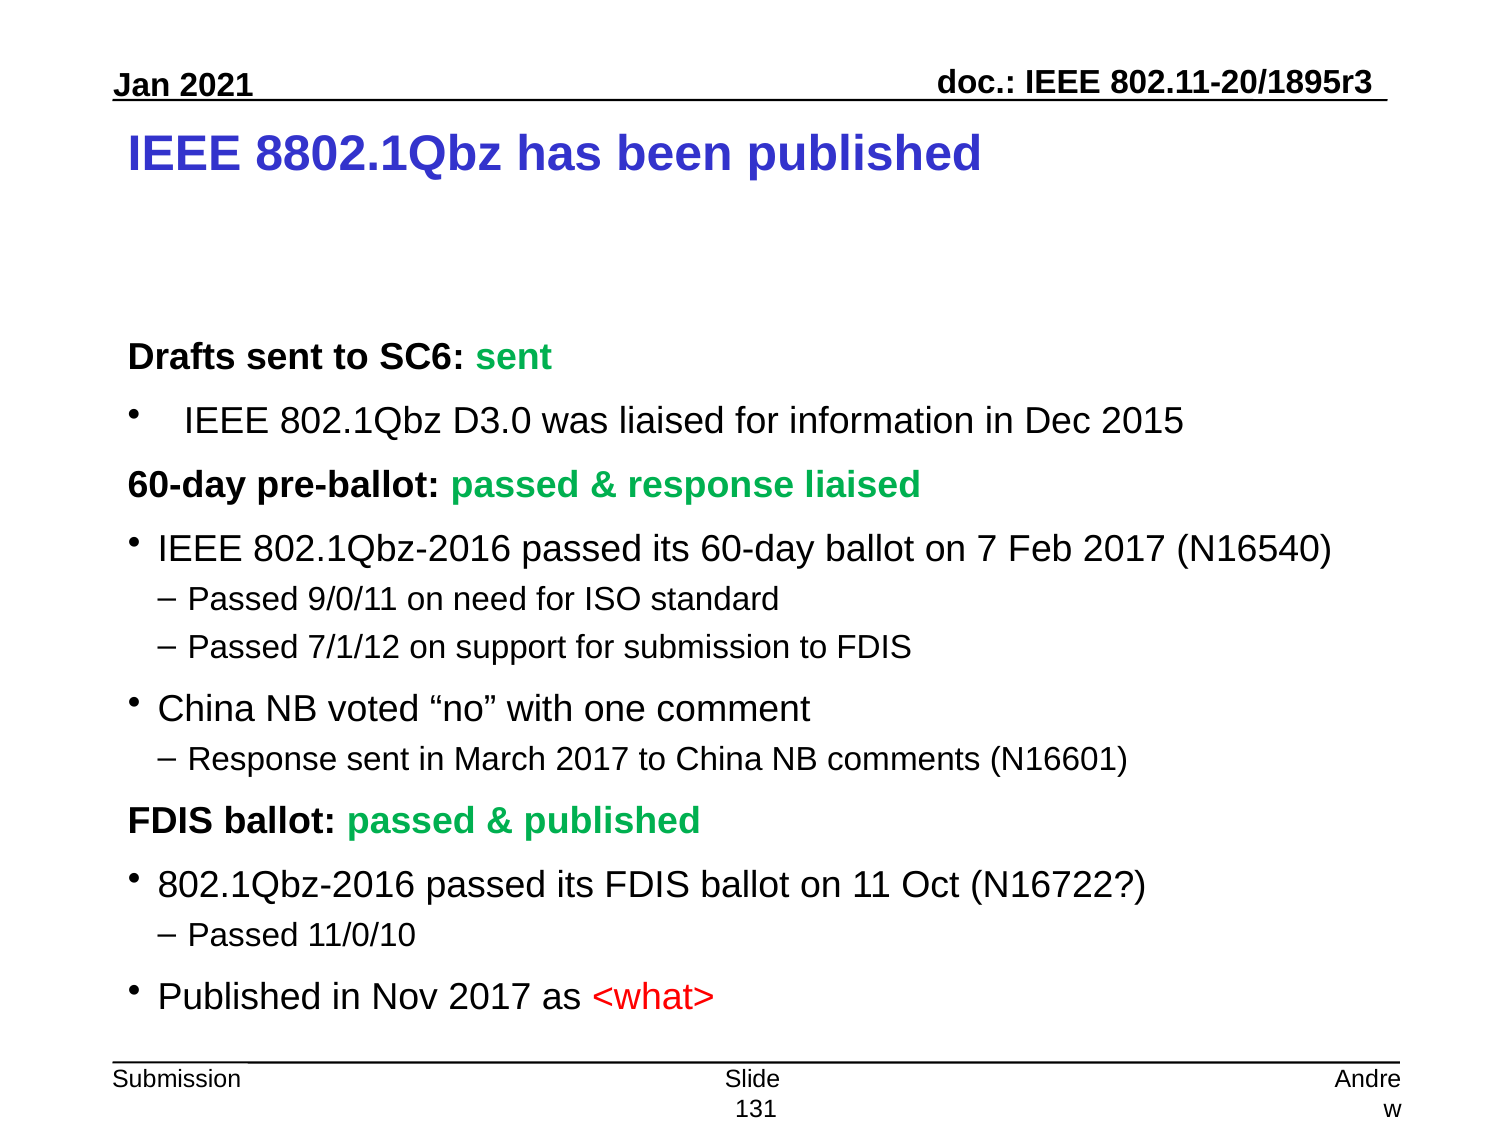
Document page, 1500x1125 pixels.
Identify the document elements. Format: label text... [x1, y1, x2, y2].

list Drafts sent to SC6: sent IEEE 802.1Qbz D3.0 was liaised for information in Dec 2015 60-day pre-ballot: passed & response liaised IEEE 802.1Qbz-2016 passed its 60-day ballot on 7 Feb 2017 (N16540) Passed 9/0/11 on need for ISO standard Passed 7/1/12 on support for submission to FDIS China NB voted “no” with one comment Response sent in March 2017 to China NB comments (N16601) FDIS ballot: passed & published 802.1Qbz-2016 passed its FDIS ballot on 11 Oct (N16722?) Passed 11/0/10 Published in Nov 2017 as <what> [112, 324, 1388, 1000]
footer Andrew Myles, Cisco [1320, 1061, 1402, 1093]
slide_number Slide 131 [709, 1061, 803, 1093]
title IEEE 8802.1Qbz has been published [112, 112, 1388, 288]
